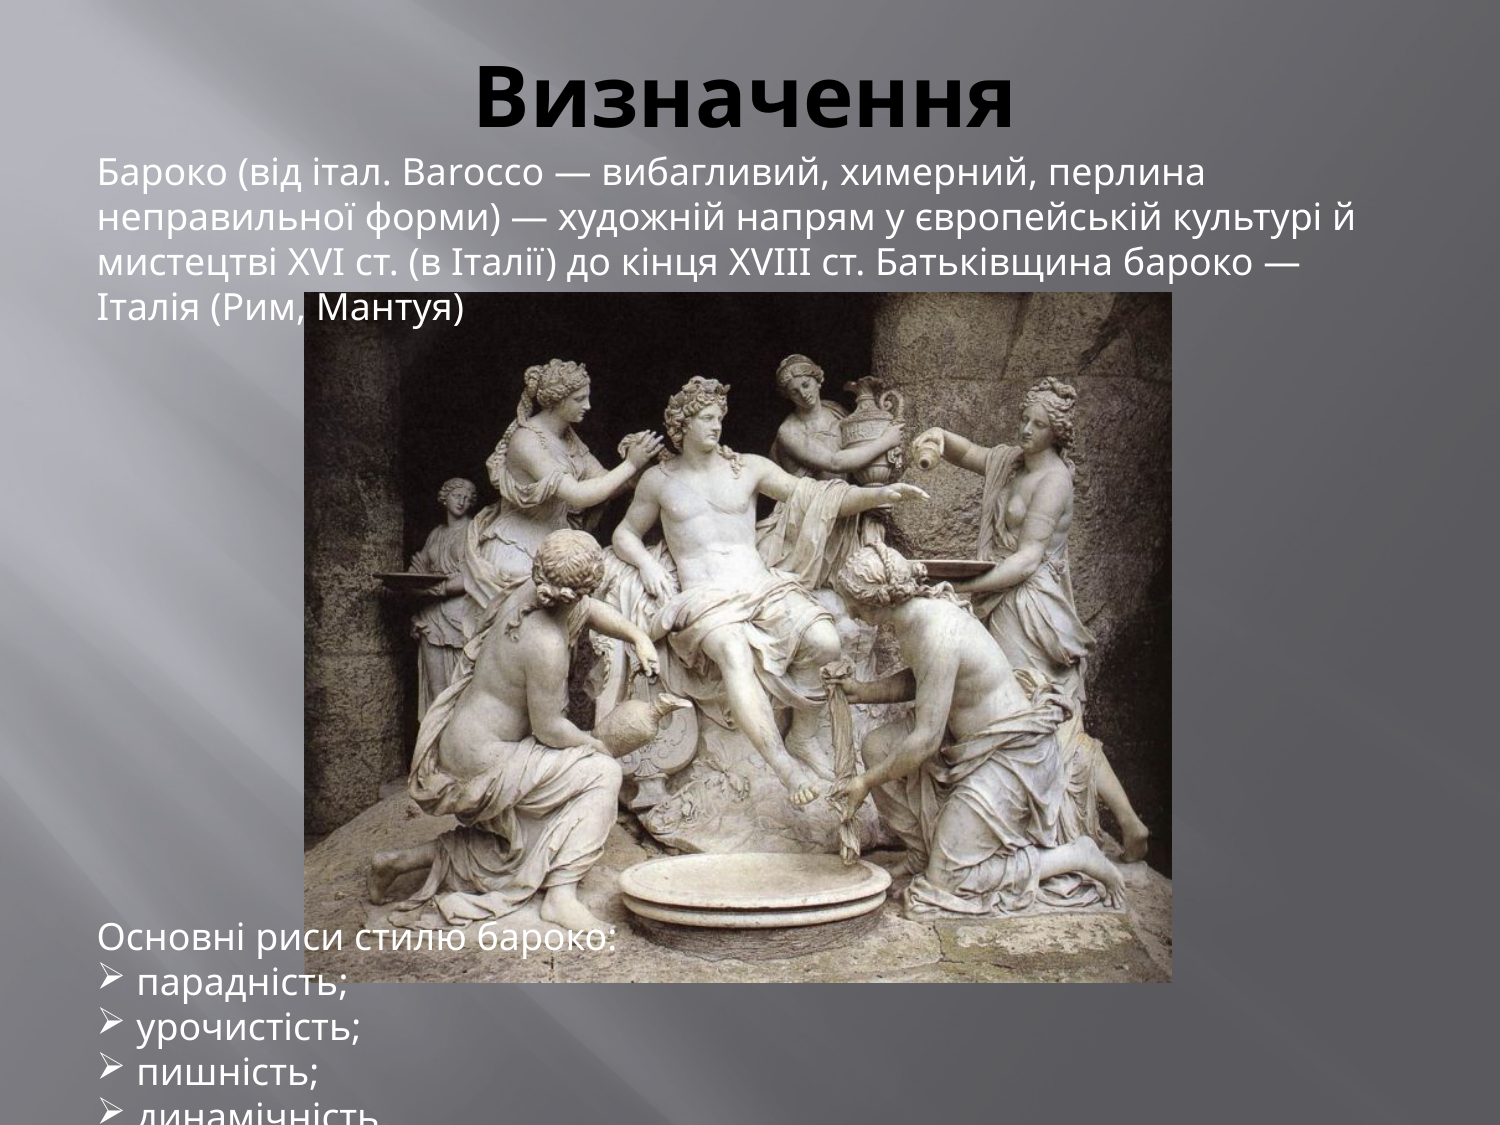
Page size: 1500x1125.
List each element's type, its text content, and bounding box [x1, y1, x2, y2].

picture [304, 292, 1172, 984]
title Визначення [70, 0, 1421, 188]
text_box Бароко (від італ. Ваrоссо — вибагливий, химерний, перлина неправильної форми) — художній напрям у європейській культурі й мистецтві XVI ст. (в Італії) до кінця XVIII ст. Батьківщина бароко — Італія (Рим, Мантуя) Основні риси стилю бароко: парадність; урочистість; пишність; динамічність. [81, 140, 1430, 1125]
